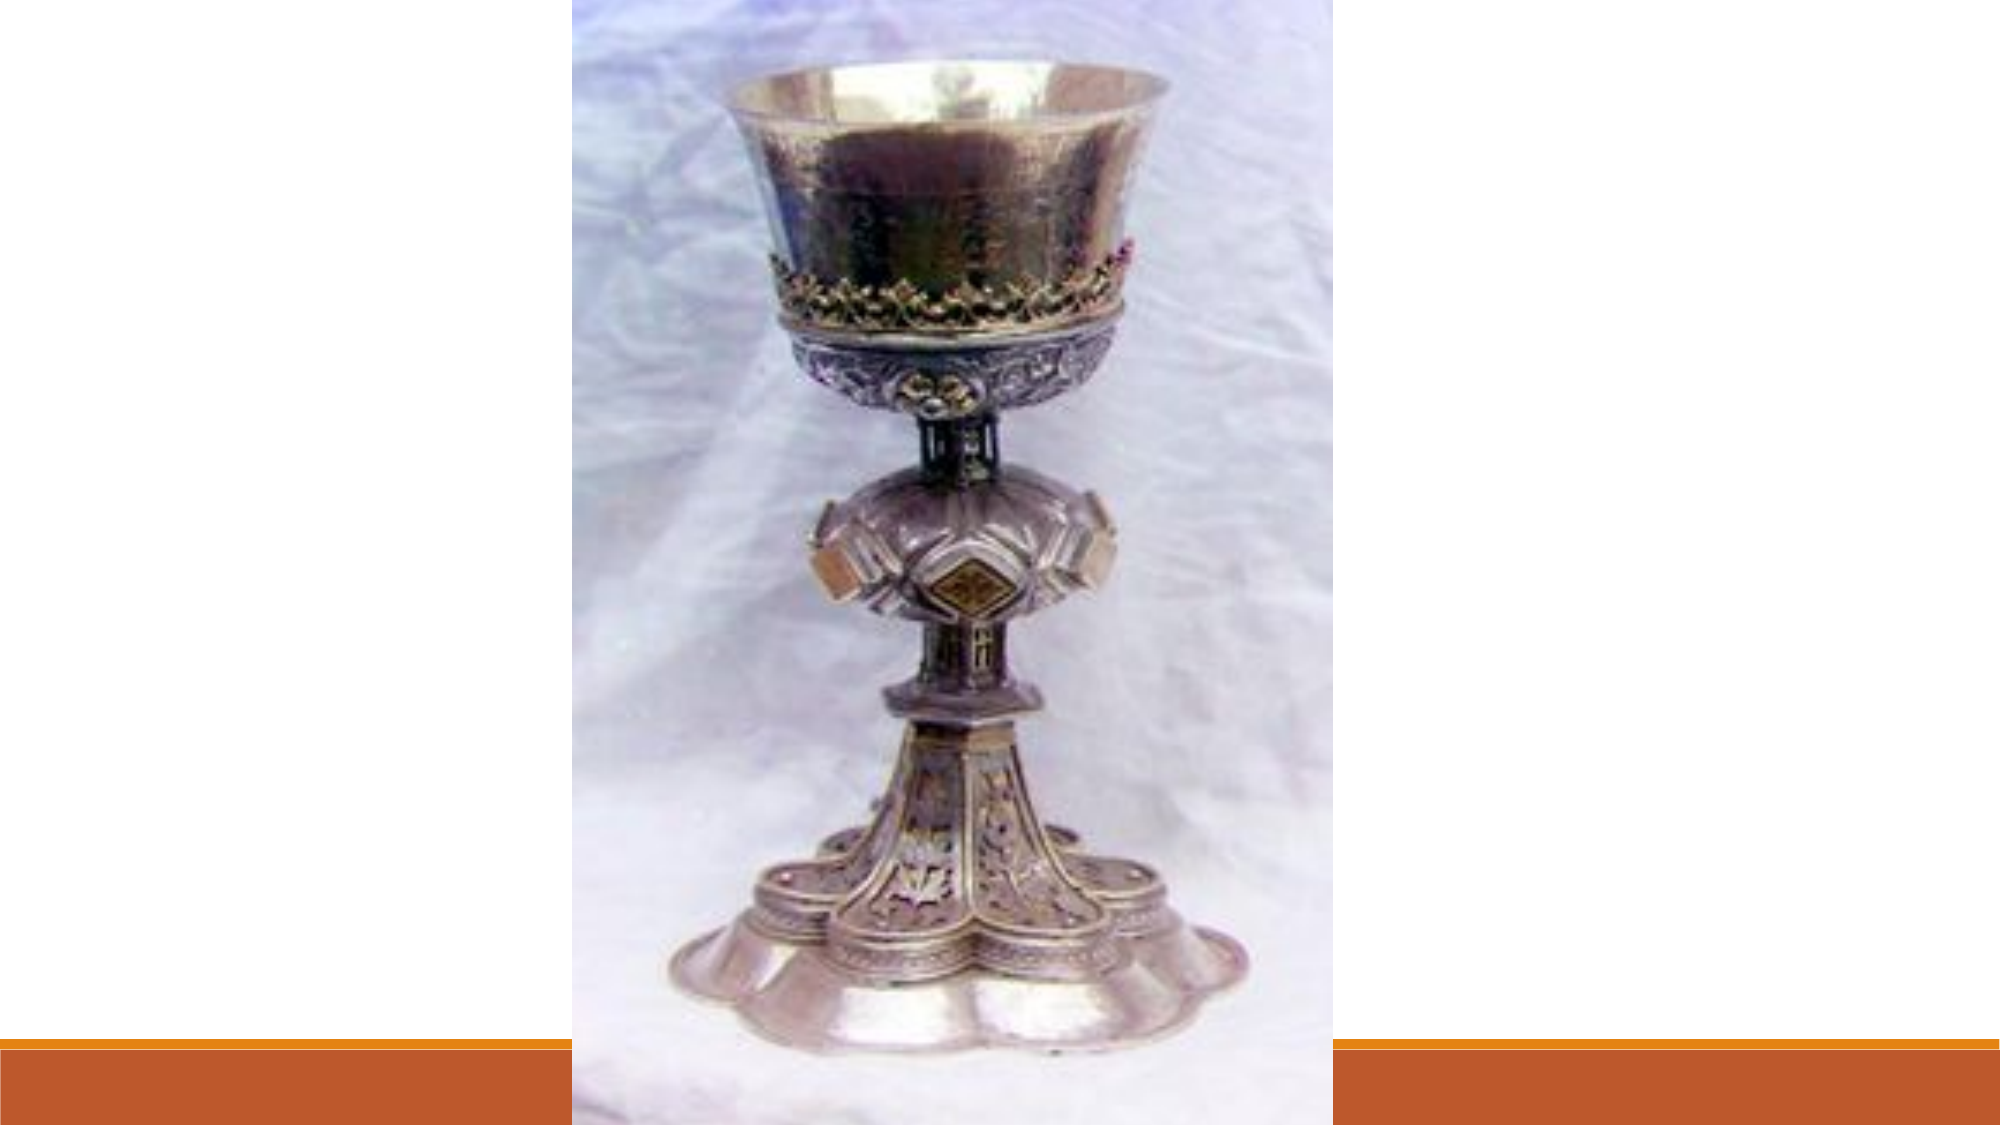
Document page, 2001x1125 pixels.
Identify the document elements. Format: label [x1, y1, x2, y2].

picture [571, 0, 1334, 1125]
